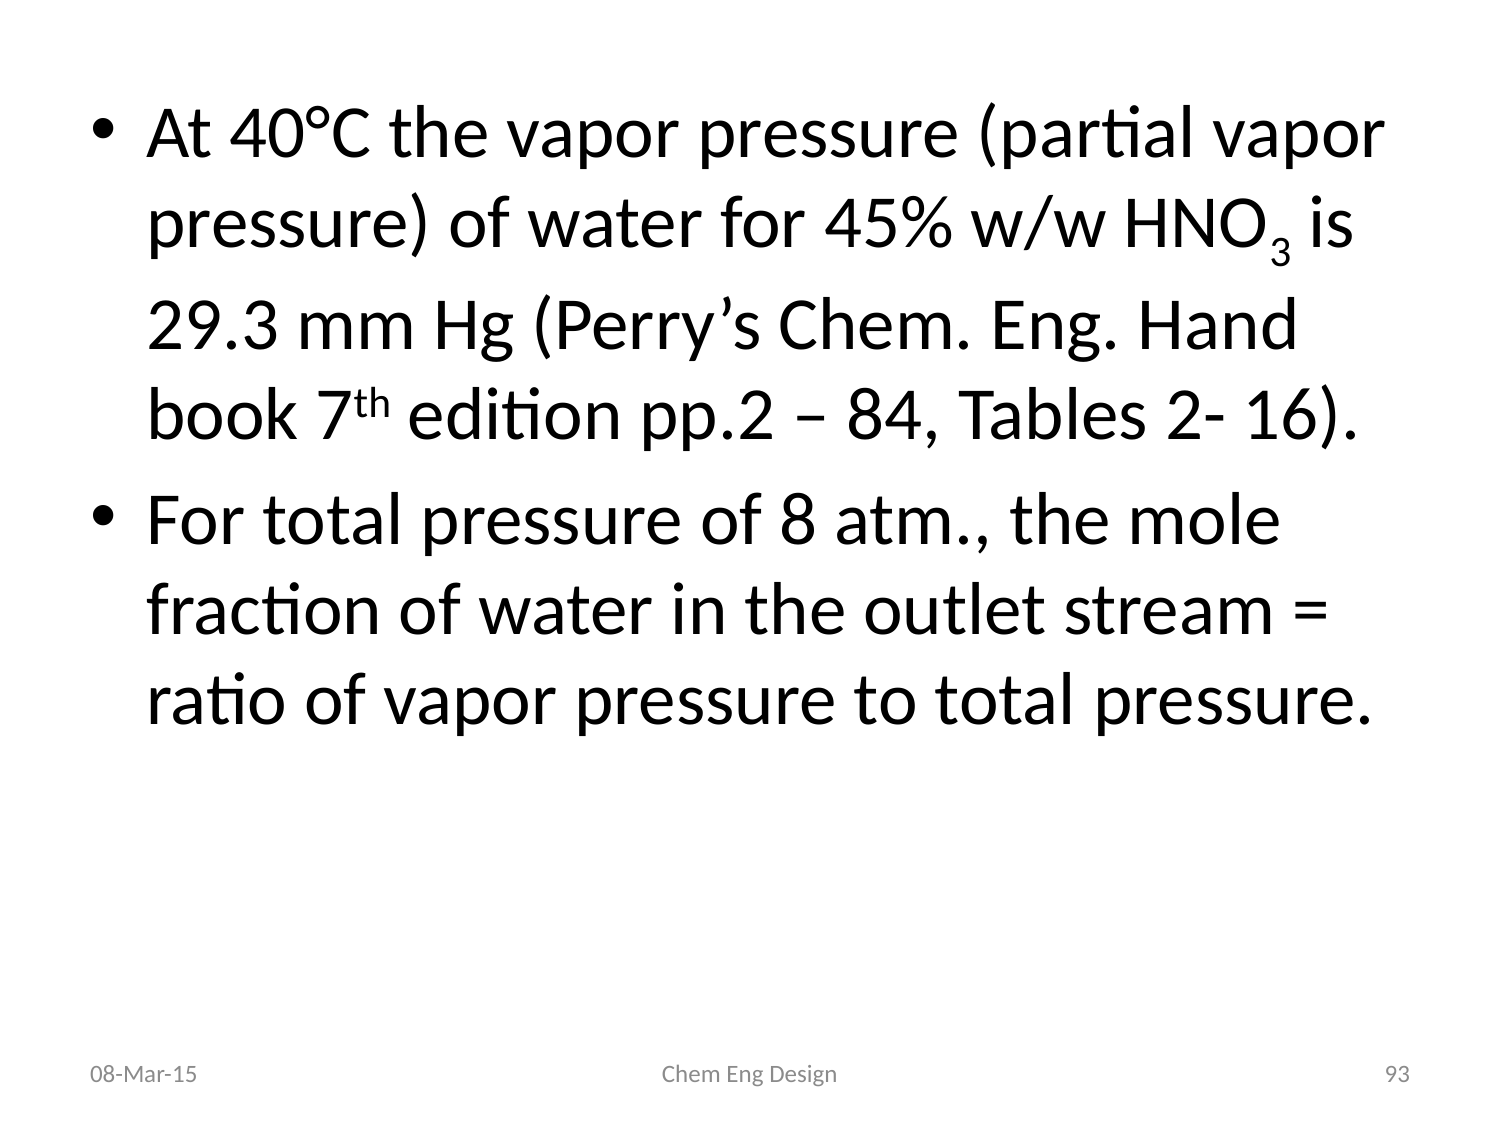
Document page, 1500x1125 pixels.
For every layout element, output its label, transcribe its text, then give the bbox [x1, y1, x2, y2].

footer Chem Eng Design [512, 1042, 988, 1103]
slide_number 93 [1074, 1042, 1425, 1103]
list At 40°C the vapor pressure (partial vapor pressure) of water for 45% w/w HNO3 is 29.3 mm Hg (Perry’s Chem. Eng. Hand book 7th edition pp.2 – 84, Tables 2- 16). For total pressure of 8 atm., the mole fraction of water in the outlet stream = ratio of vapor pressure to total pressure. [75, 75, 1425, 1005]
slide_number 08-Mar-15 [75, 1042, 425, 1103]
